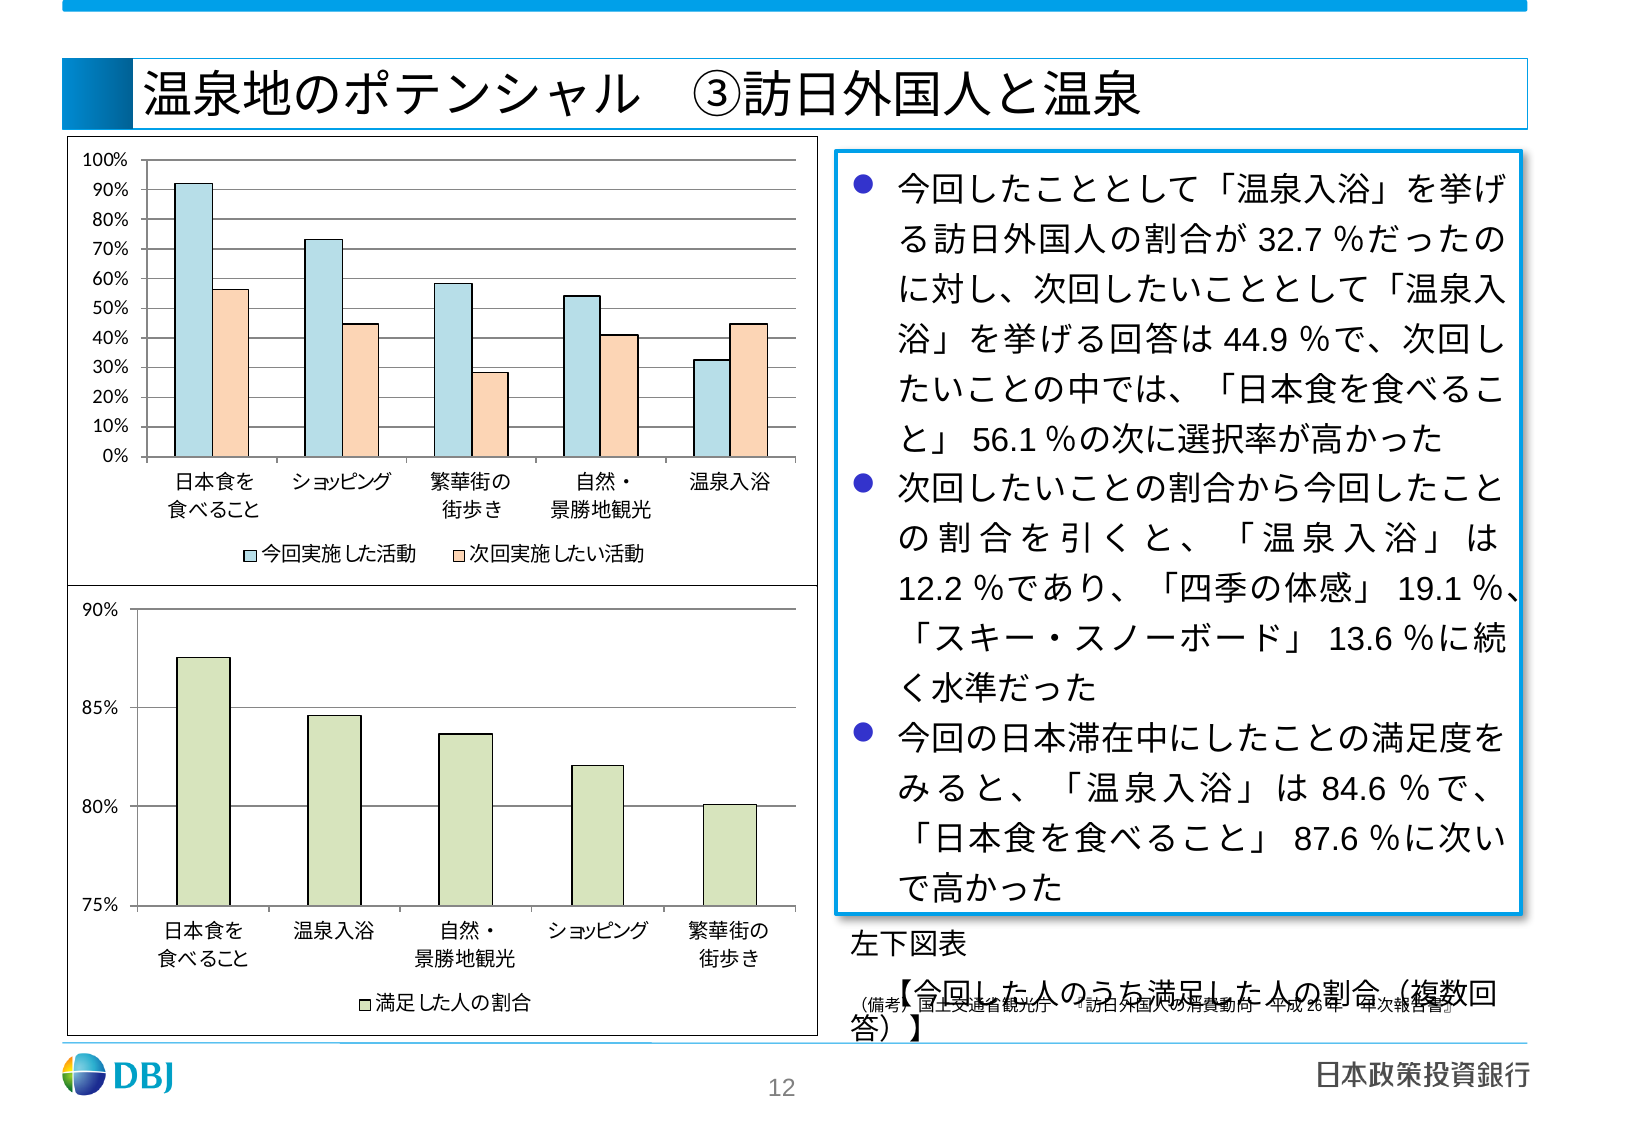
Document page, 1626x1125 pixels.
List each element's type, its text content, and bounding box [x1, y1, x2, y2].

text_box 今回したこととして「温泉入浴」を挙げる訪日外国人の割合が32.7％だったのに対し、次回したいこととして「温泉入浴」を挙げる回答は44.9％で、次回したいことの中では、「日本食を食べること」56.1％の次に選択率が高かった 次回したいことの割合から今回したことの割合を引くと、「温泉入浴」は12.2％であり、「四季の体感」19.1％、「スキー・スノーボード」13.6％に続く水準だった 今回の日本滞在中にしたことの満足度をみると、「温泉入浴」は84.6％で、「日本食を食べること」87.6％に次いで高かった [836, 150, 1522, 914]
slide_number 11 [712, 1063, 852, 1109]
title 温泉地のポテンシャル ③訪日外国人と温泉 [127, 54, 1534, 126]
text_box 左上図表【今回したことと次回したいこと（複数回答）】 左下図表 【今回した人のうち満足した人の割合（複数回答）】 [836, 920, 1522, 1053]
picture [1308, 1054, 1539, 1094]
picture [49, 1042, 836, 1104]
text_box （備考）国土交通省観光庁 『訪日外国人の消費動向 平成26年 年次報告書』 [836, 987, 1510, 1023]
picture [67, 136, 817, 1036]
